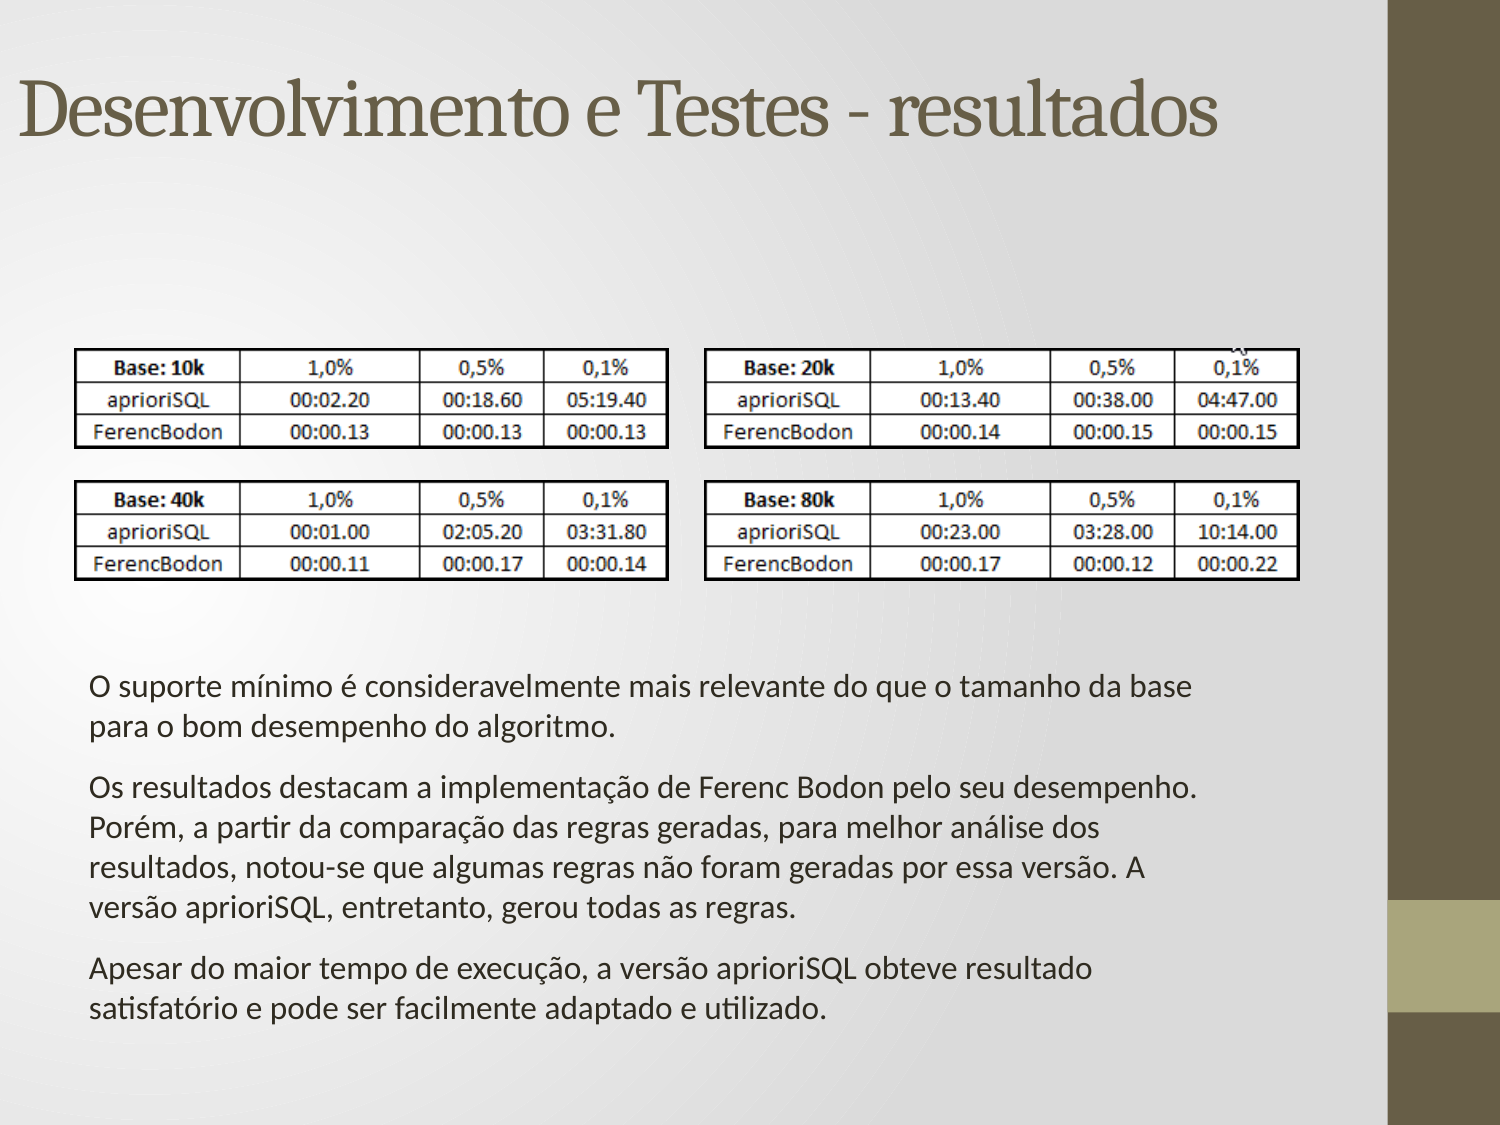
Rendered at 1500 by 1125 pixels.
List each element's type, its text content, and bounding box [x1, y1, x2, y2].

subtitle O suporte mínimo é consideravelmente mais relevante do que o tamanho da base para o bom desempenho do algoritmo. Os resultados destacam a implementação de Ferenc Bodon pelo seu desempenho. Porém, a partir da comparação das regras geradas, para melhor análise dos resultados, notou-se que algumas regras não foram geradas por essa versão. A versão aprioriSQL, entretanto, gerou todas as regras. Apesar do maior tempo de execução, a versão aprioriSQL obteve resultado satisfatório e pode ser facilmente adaptado e utilizado. [74, 656, 1226, 716]
picture [73, 348, 670, 450]
picture [73, 479, 670, 581]
picture [704, 479, 1301, 581]
picture [704, 348, 1301, 450]
title Desenvolvimento e Testes - resultados [2, 3, 1500, 161]
